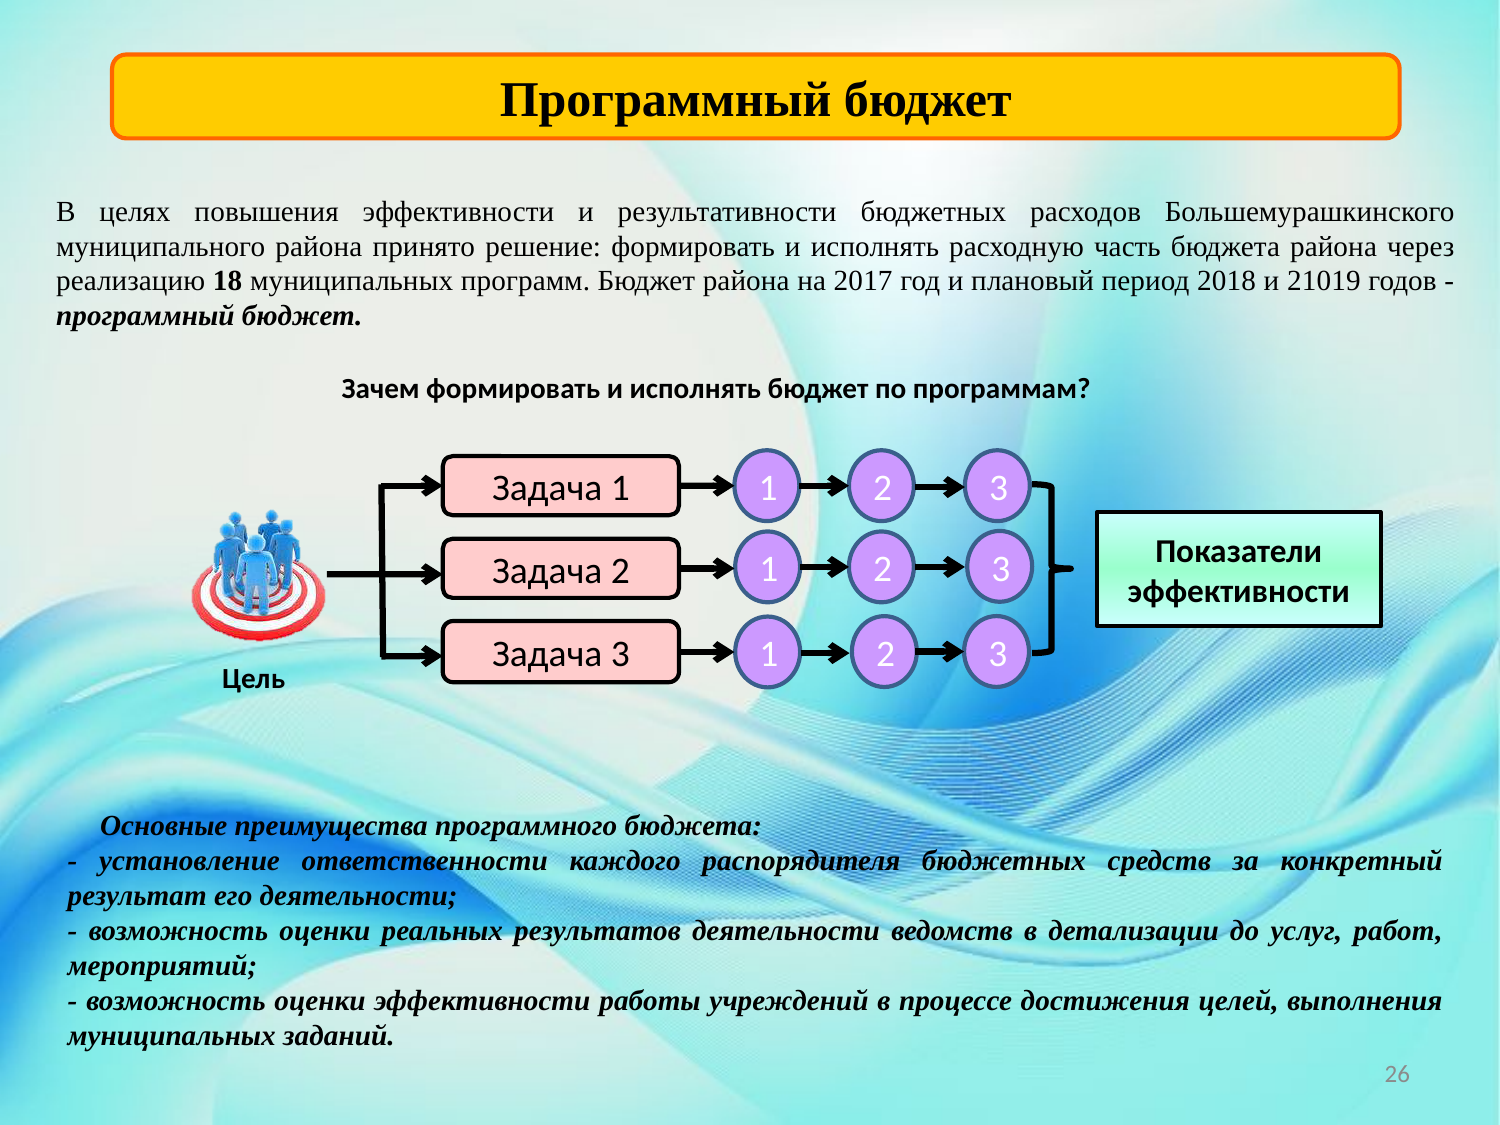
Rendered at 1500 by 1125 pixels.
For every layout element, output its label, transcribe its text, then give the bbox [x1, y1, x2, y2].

text_box 1 [733, 529, 803, 605]
text_box 2 [846, 448, 916, 524]
text_box Зачем формировать и исполнять бюджет по программам? [326, 361, 1263, 412]
text_box 3 [962, 613, 1032, 690]
text_box Цель [207, 652, 301, 702]
picture [0, 0, 1500, 1125]
text_box 1 [733, 614, 803, 690]
text_box Основные преимущества программного бюджета: - установление ответственности каждого распорядителя бюджетных средств за конкретный результат его деятельности; - возможность оценки реальных результатов деятельности ведомств в детализации до услуг, работ, мероприятий; - возможность оценки эффективности работы учреждений в процессе достижения целей, выполнения муниципальных заданий. [53, 799, 1459, 1059]
text_box 2 [849, 614, 919, 690]
text_box Показатели эффективности [1095, 510, 1383, 628]
text_box [1032, 483, 1072, 654]
slide_number 26 [1074, 1059, 1425, 1103]
text_box Задача 2 [440, 536, 682, 600]
text_box В целях повышения эффективности и результативности бюджетных расходов Большемурашкинского муниципального района принято решение: формировать и исполнять расходную часть бюджета района через реализацию 18 муниципальных программ. Бюджет района на 2017 год и плановый период 2018 и 21019 годов - программный бюджет. [41, 184, 1471, 339]
text_box 3 [962, 448, 1032, 524]
text_box 1 [732, 448, 802, 524]
text_box Задача 1 [440, 453, 682, 518]
text_box Программный бюджет [109, 52, 1402, 141]
text_box Задача 3 [440, 618, 682, 685]
text_box 3 [965, 528, 1032, 604]
text_box 2 [846, 529, 916, 605]
